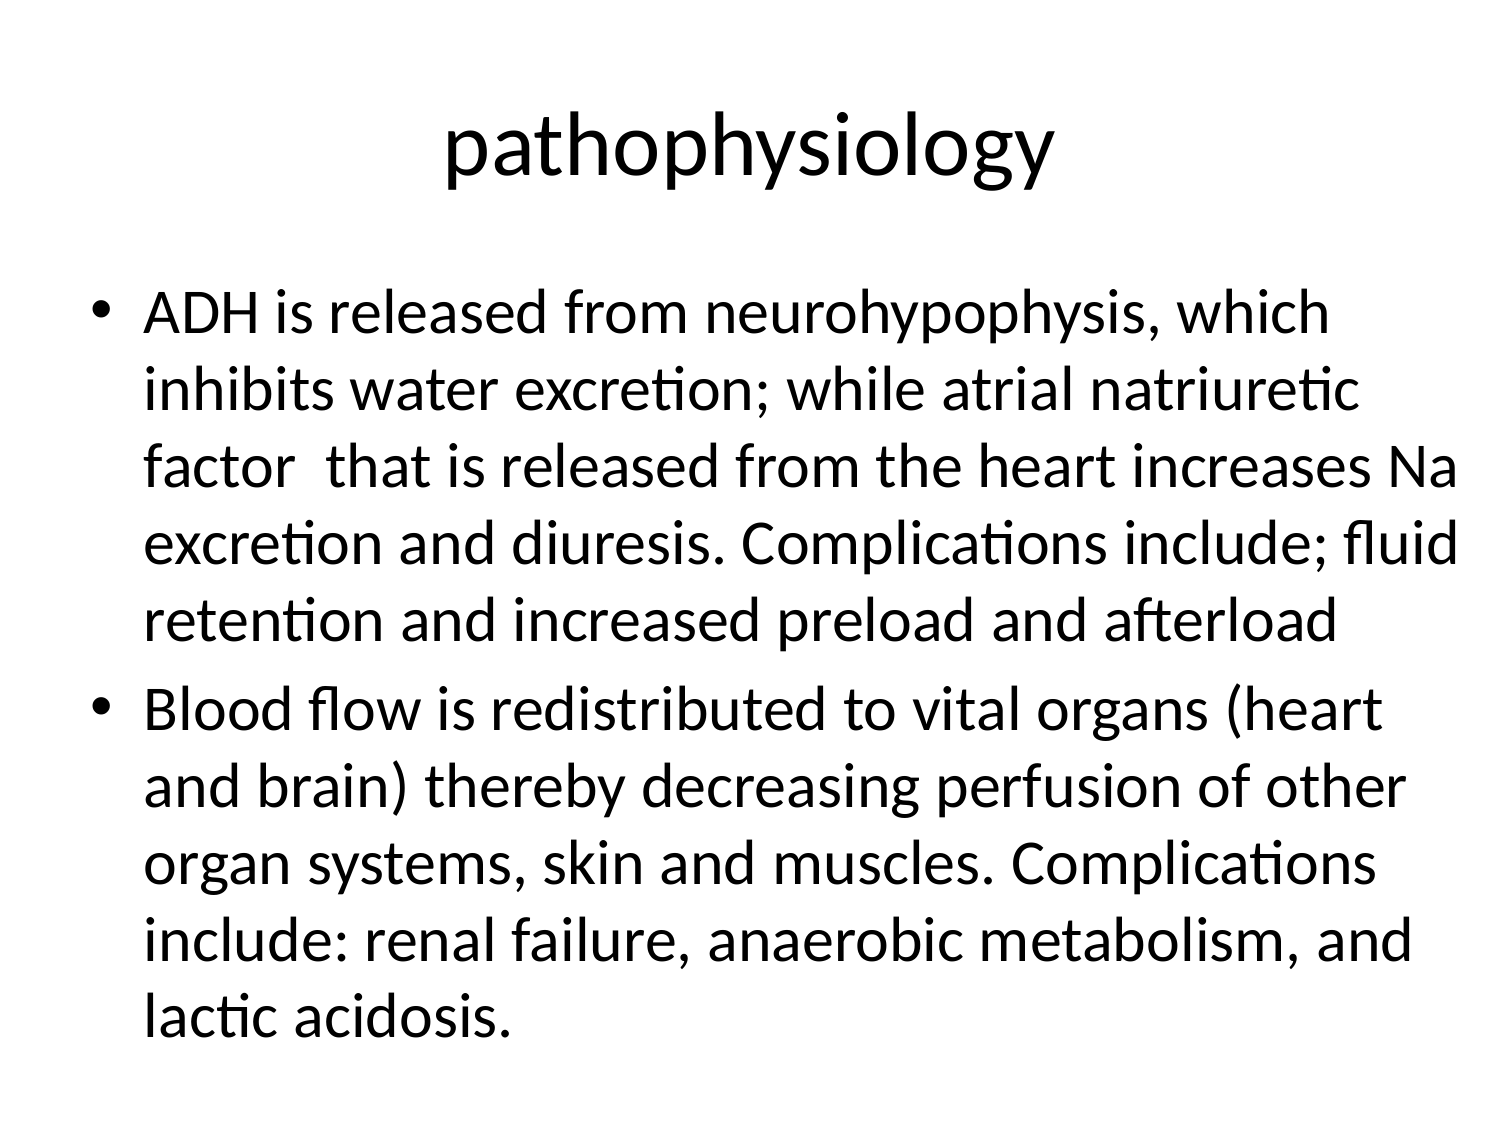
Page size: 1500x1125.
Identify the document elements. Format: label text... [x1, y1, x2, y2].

title pathophysiology [75, 45, 1425, 233]
list ADH is released from neurohypophysis, which inhibits water excretion; while atrial natriuretic factor that is released from the heart increases Na excretion and diuresis. Complications include; fluid retention and increased preload and afterload Blood flow is redistributed to vital organs (heart and brain) thereby decreasing perfusion of other organ systems, skin and muscles. Complications include: renal failure, anaerobic metabolism, and lactic acidosis. [75, 262, 1488, 1113]
